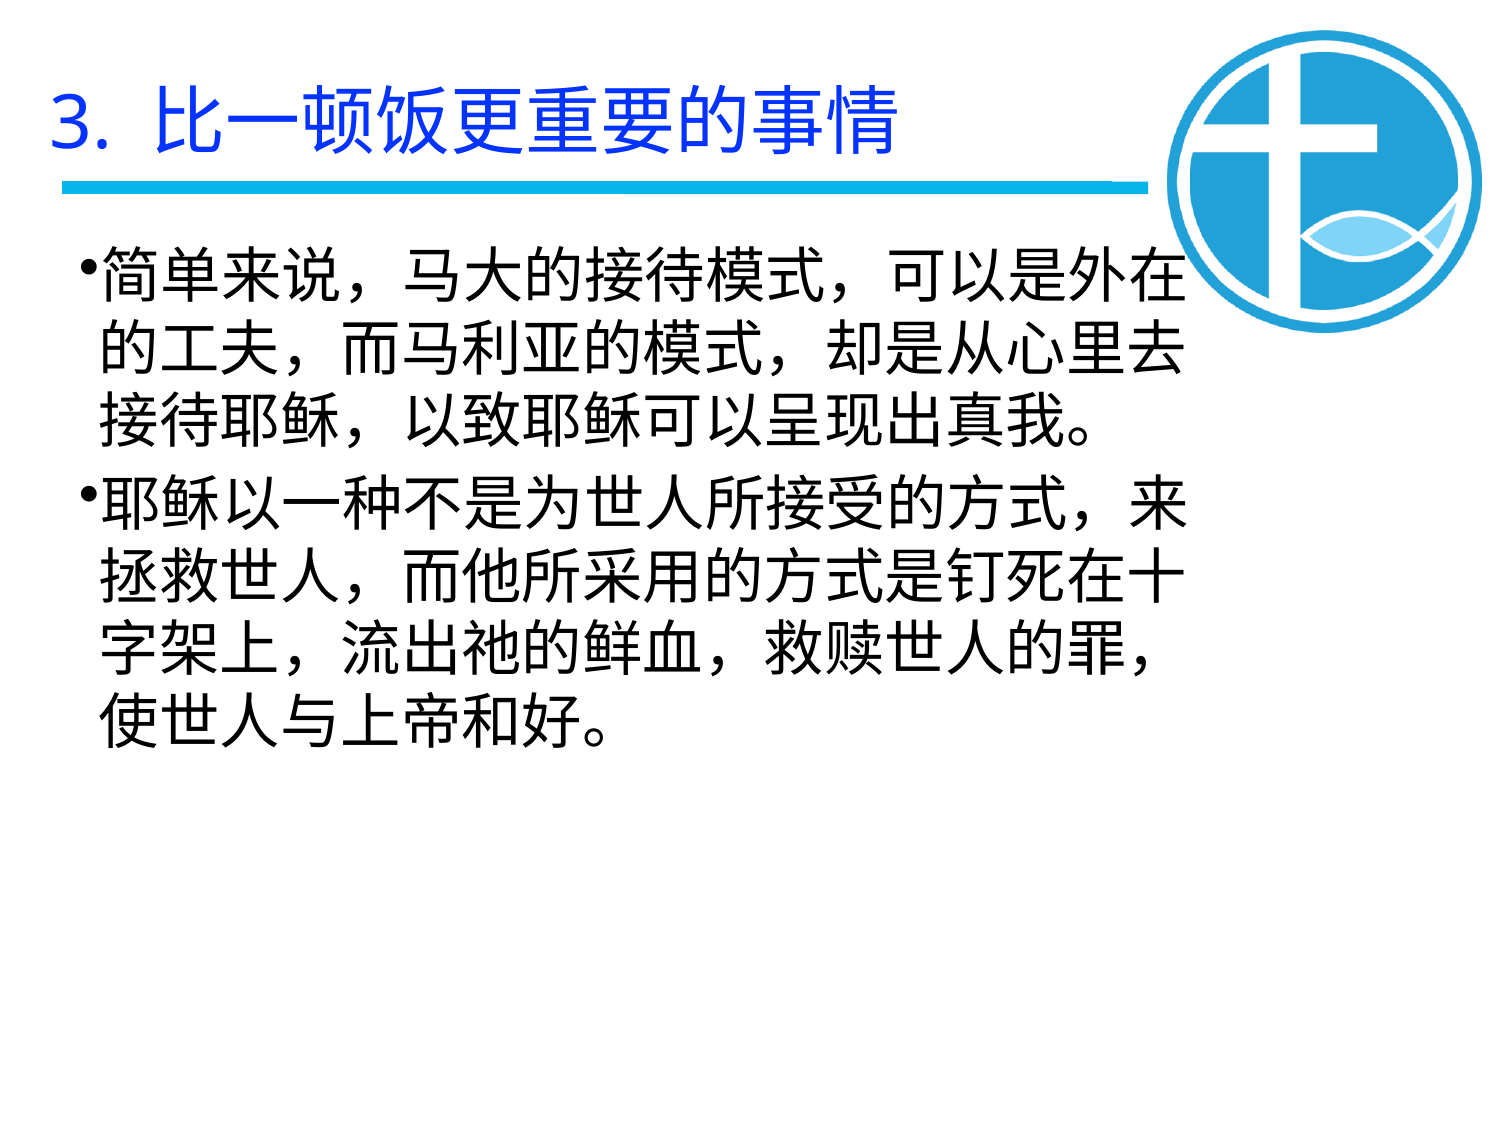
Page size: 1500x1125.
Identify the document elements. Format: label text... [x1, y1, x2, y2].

picture [1148, 0, 1500, 350]
text_box 3. 比一顿饭更重要的事情 [42, 76, 1281, 173]
text_box 简单来说，马大的接待模式，可以是外在的工夫，而马利亚的模式，却是从心里去接待耶稣，以致耶稣可以呈现出真我。 耶稣以一种不是为世人所接受的方式，来拯救世人，而他所采用的方式是钉死在十字架上，流出祂的鲜血，救赎世人的罪，使世人与上帝和好。 [71, 230, 1219, 763]
